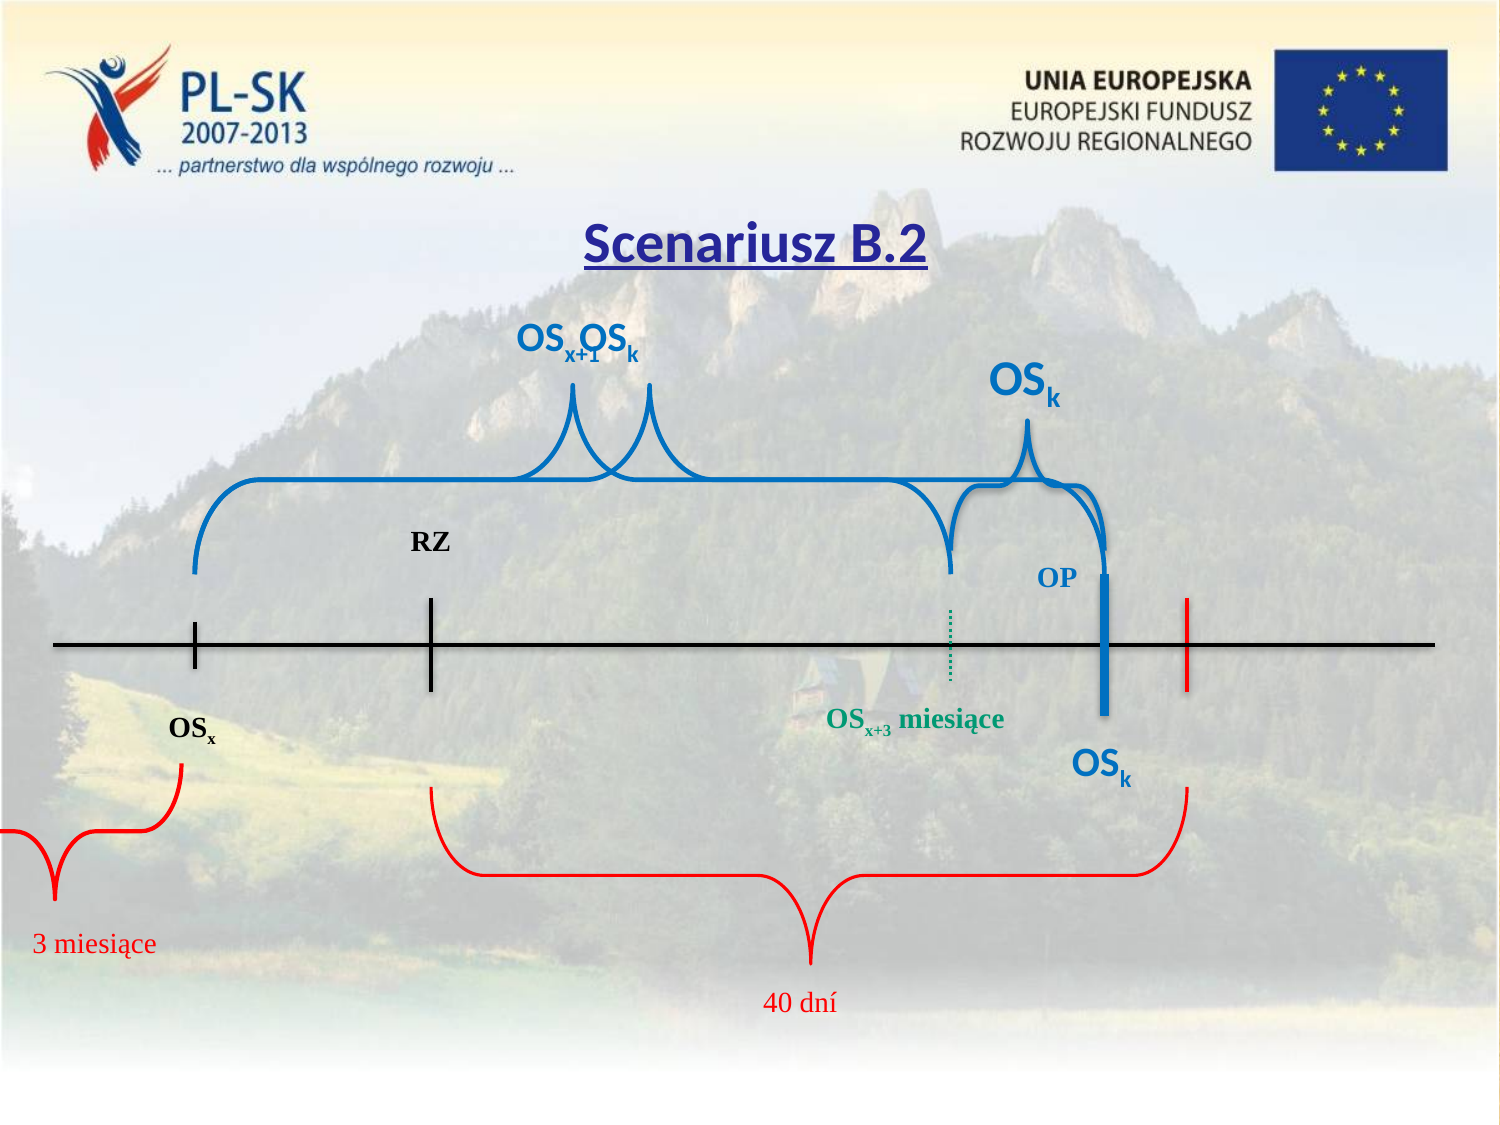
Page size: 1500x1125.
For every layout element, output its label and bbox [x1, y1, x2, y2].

text_box [430, 786, 1188, 1027]
picture [0, 0, 1500, 1125]
text_box [52, 514, 1436, 767]
text_box [0, 763, 295, 968]
text_box [194, 302, 1105, 575]
